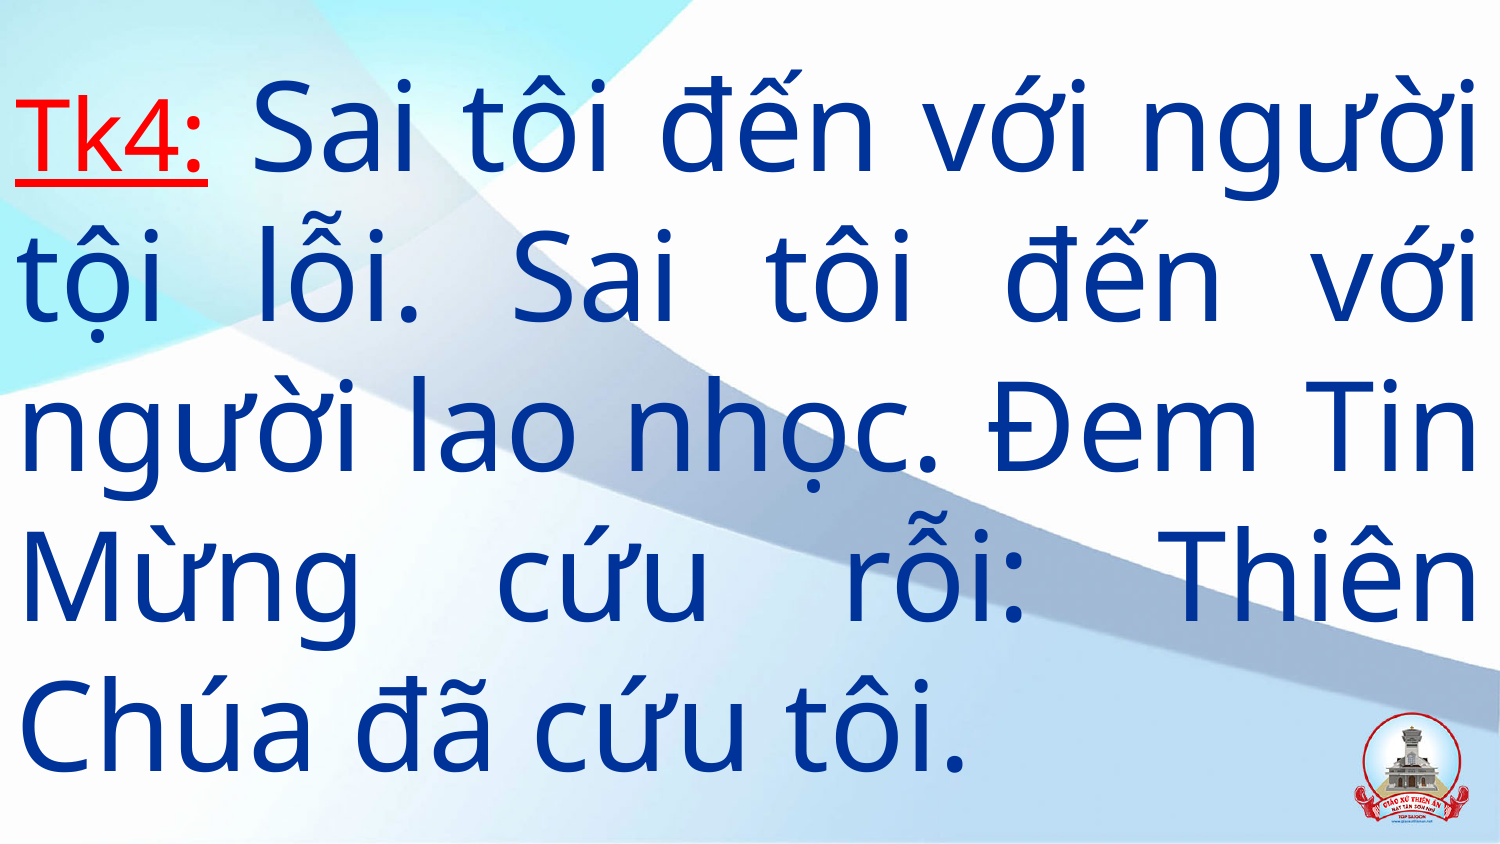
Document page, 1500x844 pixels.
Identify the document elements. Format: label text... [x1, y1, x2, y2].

title Tk4: Sai tôi đến với người tội lỗi. Sai tôi đến với người lao nhọc. Đem Tin Mừng cứu rỗi: Thiên Chúa đã cứu tôi. [0, 0, 1500, 844]
